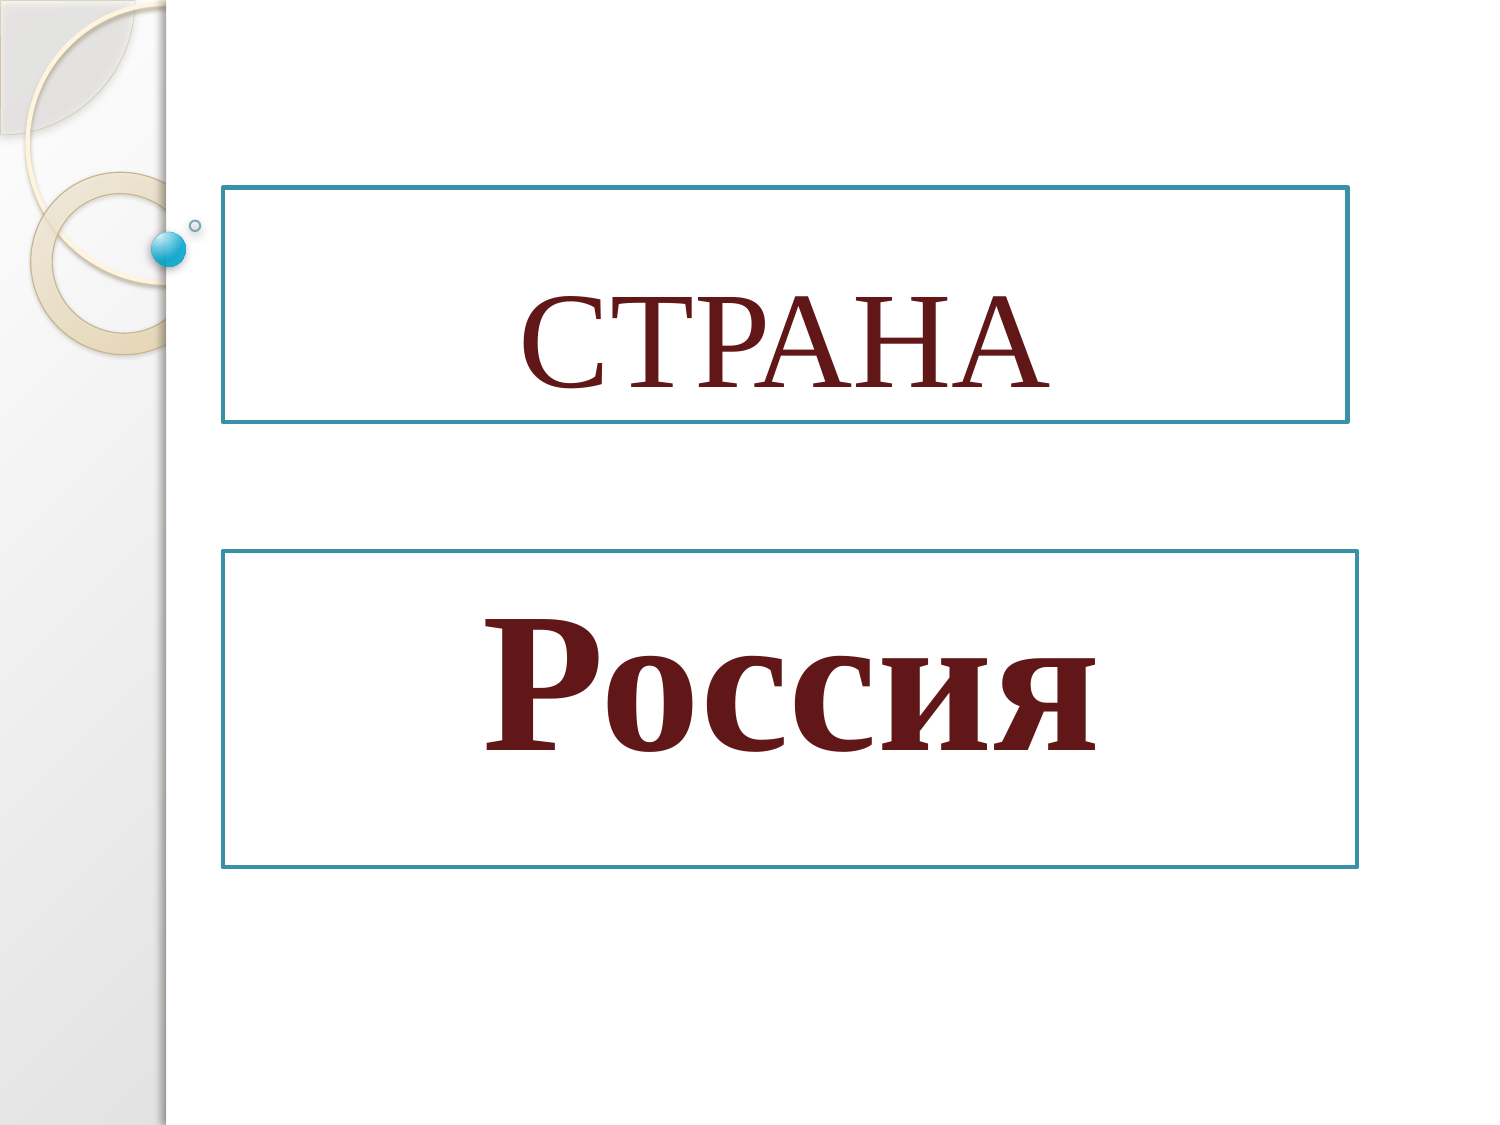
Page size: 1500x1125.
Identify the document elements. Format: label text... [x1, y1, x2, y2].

title СТРАНА [221, 185, 1350, 424]
subtitle Россия [221, 549, 1359, 869]
